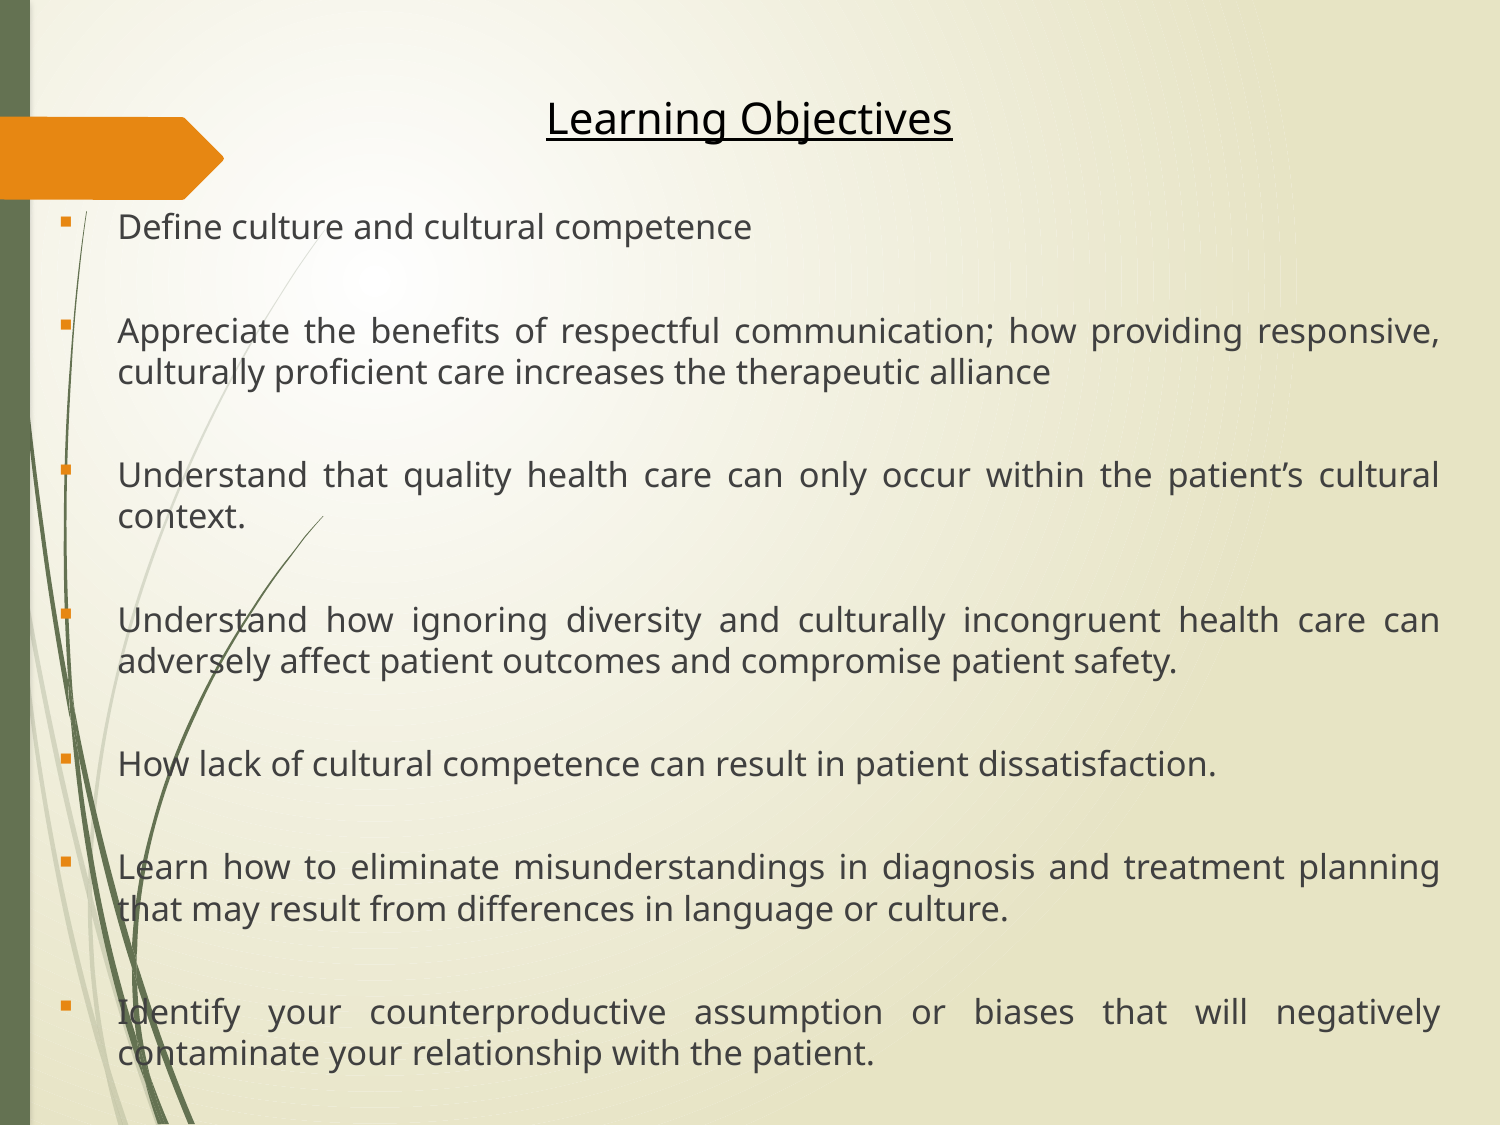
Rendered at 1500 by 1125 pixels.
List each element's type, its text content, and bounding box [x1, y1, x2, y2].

list Learning Objectives Define culture and cultural competence Appreciate the benefits of respectful communication; how providing responsive, culturally proficient care increases the therapeutic alliance Understand that quality health care can only occur within the patient’s cultural context. Understand how ignoring diversity and culturally incongruent health care can adversely affect patient outcomes and compromise patient safety. How lack of cultural competence can result in patient dissatisfaction. Learn how to eliminate misunderstandings in diagnosis and treatment planning that may result from differences in language or culture. Identify your counterproductive assumption or biases that will negatively contaminate your relationship with the patient. [43, 38, 1456, 1088]
